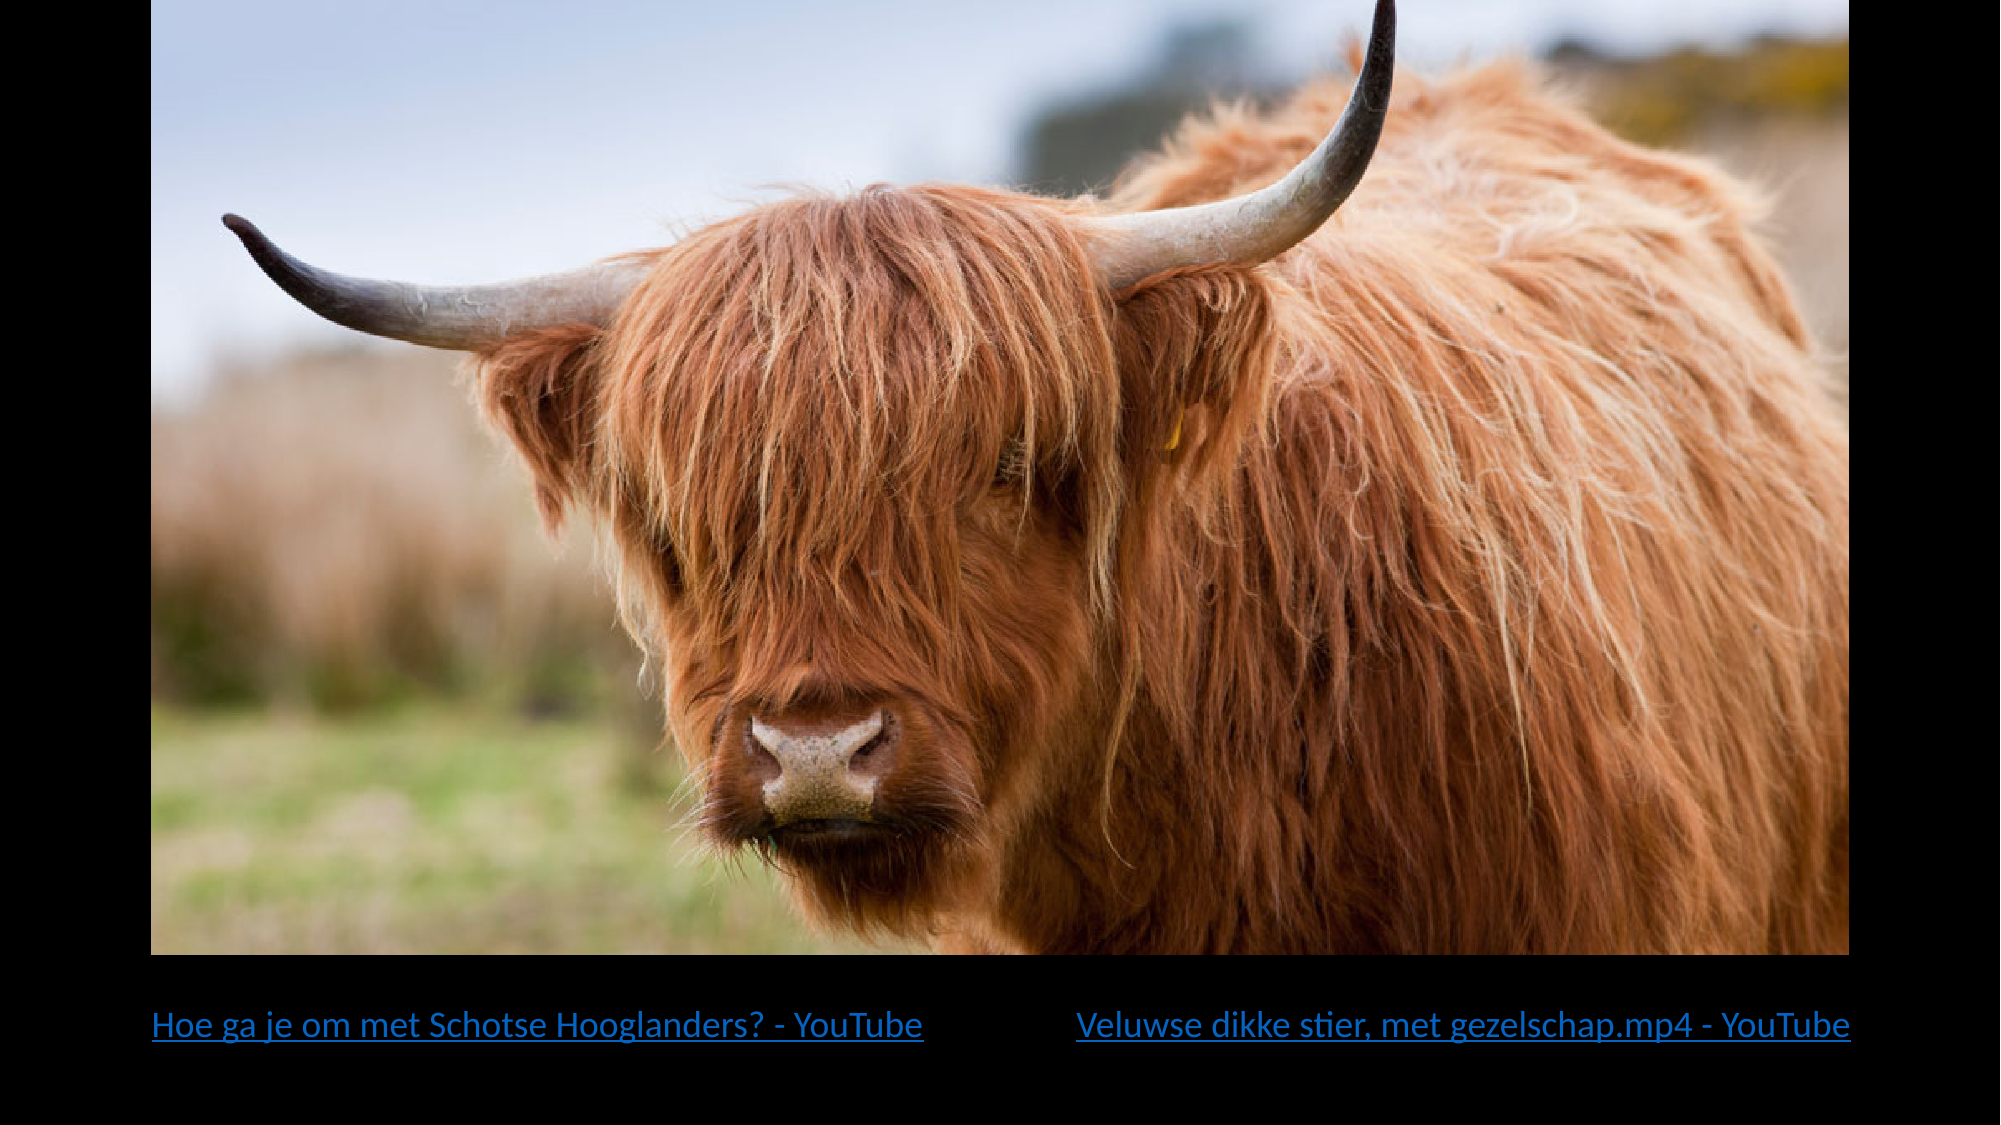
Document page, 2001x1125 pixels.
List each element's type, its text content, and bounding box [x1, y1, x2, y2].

text_box Hoe ga je om met Schotse Hooglanders? - YouTube [136, 992, 1061, 1052]
picture [151, 0, 1849, 955]
text_box Veluwse dikke stier, met gezelschap.mp4 - YouTube [1061, 992, 2000, 1052]
